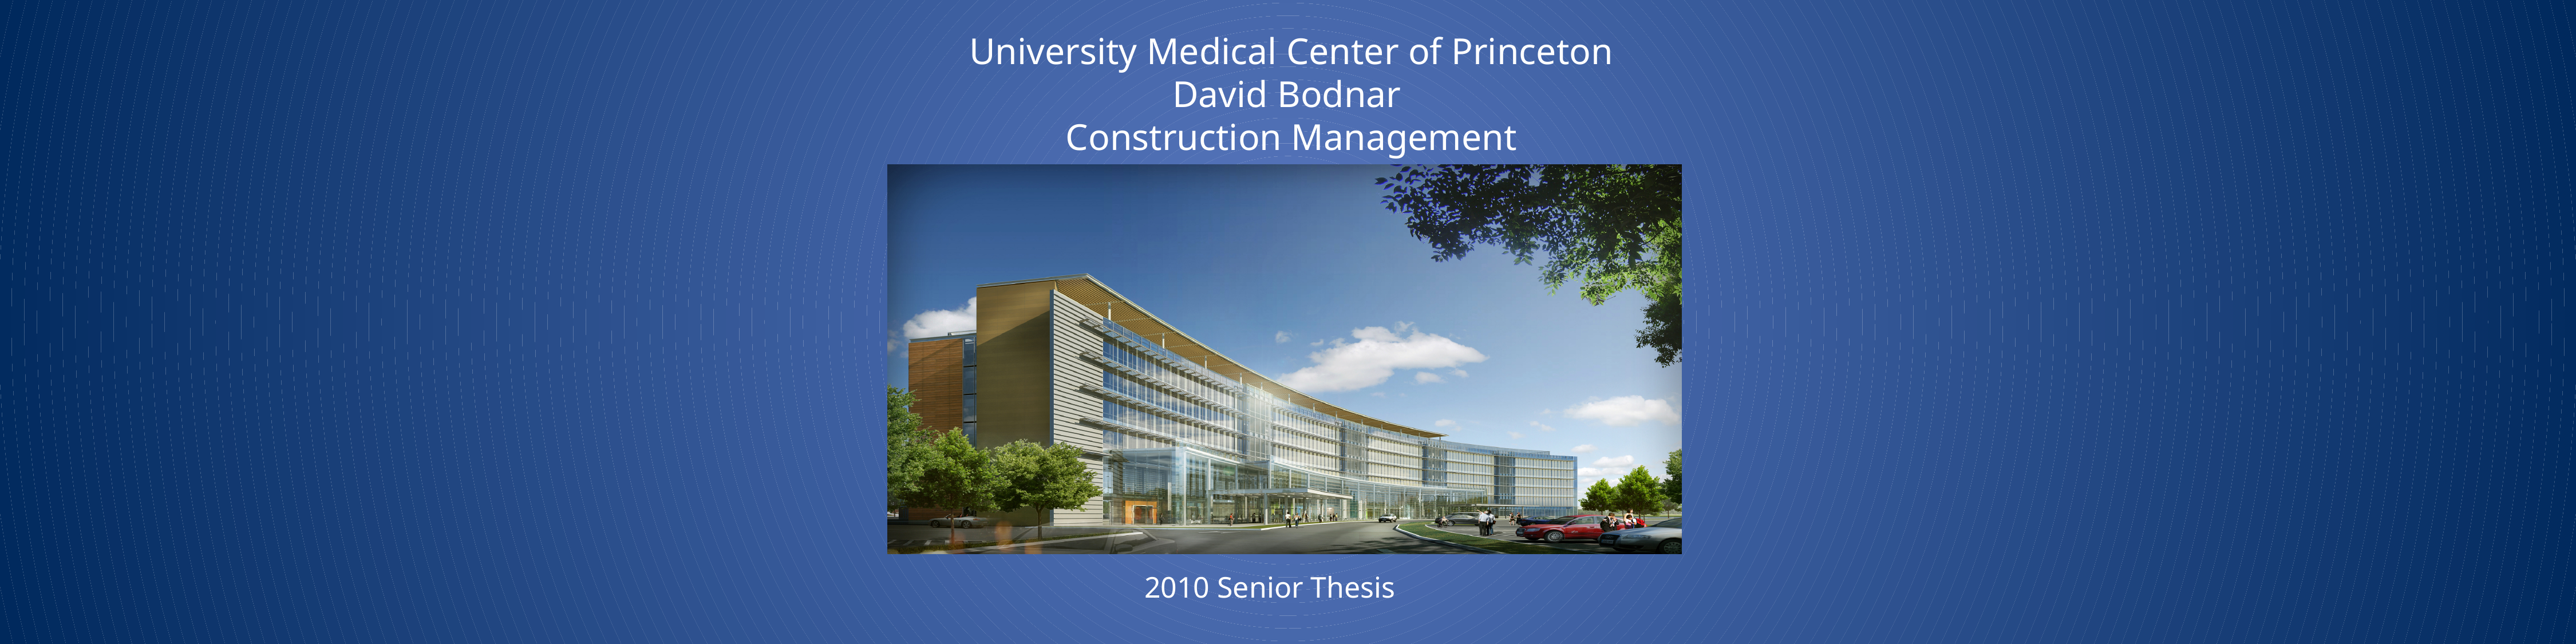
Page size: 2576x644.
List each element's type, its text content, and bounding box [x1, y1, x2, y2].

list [887, 164, 1682, 554]
text_box 2010 Senior Thesis [937, 565, 1603, 609]
title University Medical Center of Princeton David Bodnar Construction Management [908, 14, 1674, 163]
